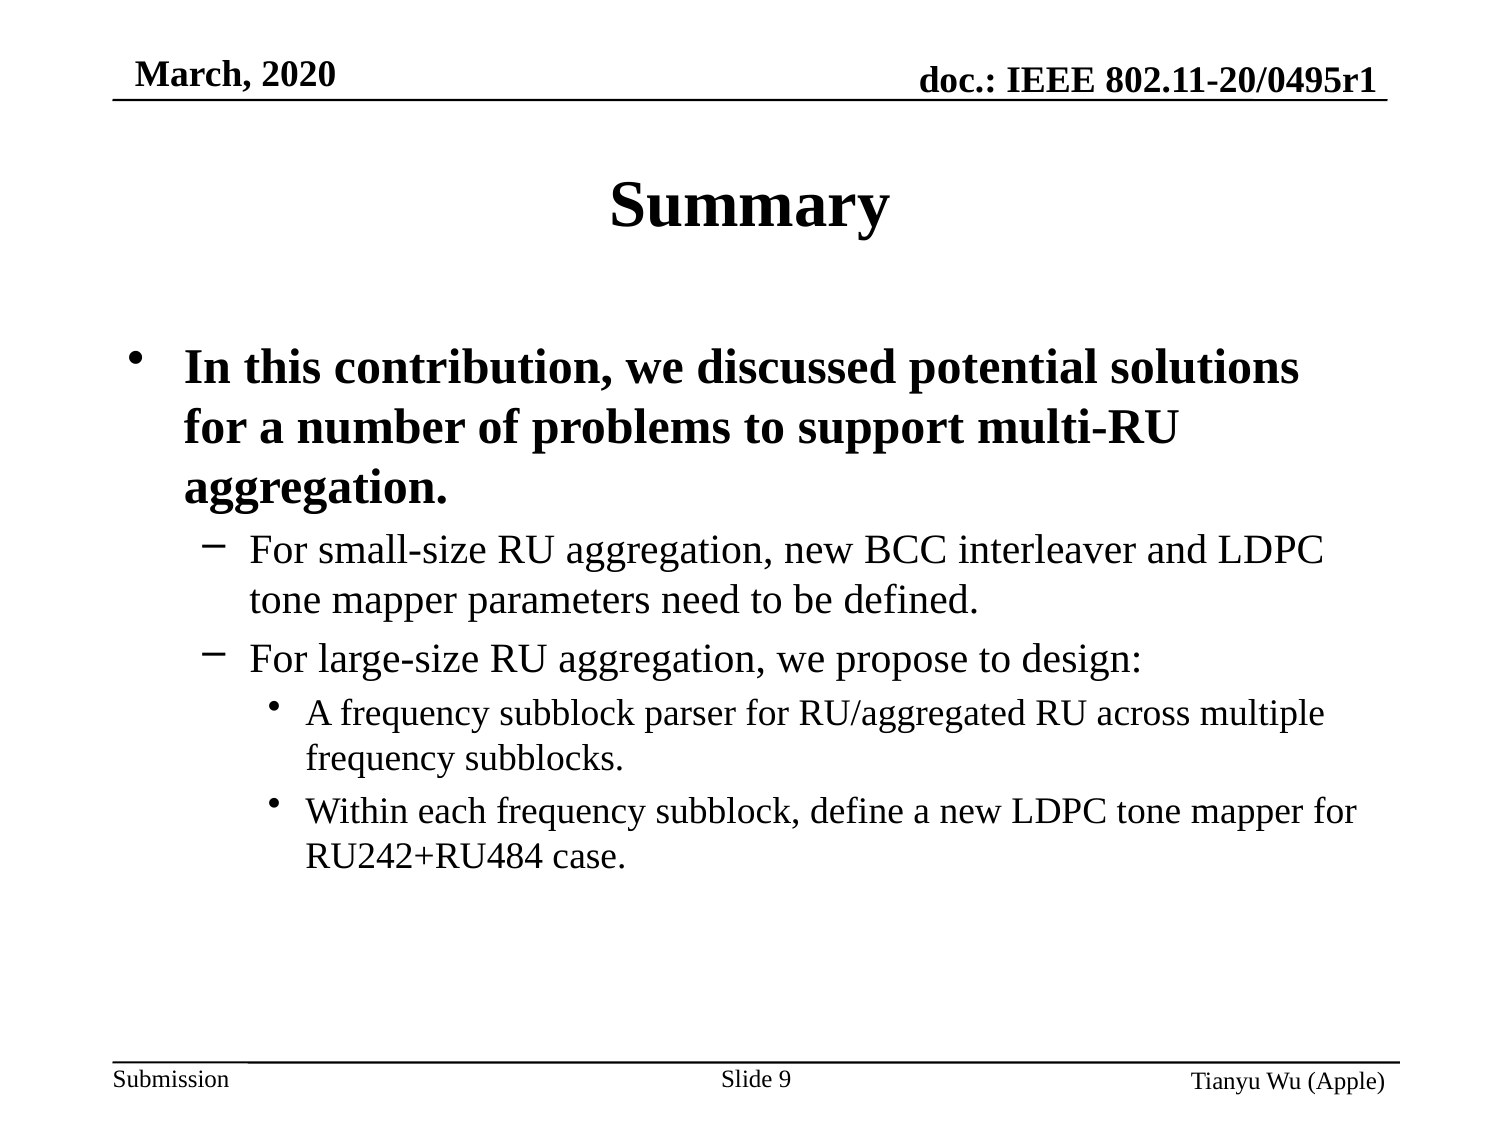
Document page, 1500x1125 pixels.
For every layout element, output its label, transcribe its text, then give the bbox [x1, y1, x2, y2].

list In this contribution, we discussed potential solutions for a number of problems to support multi-RU aggregation. For small-size RU aggregation, new BCC interleaver and LDPC tone mapper parameters need to be defined. For large-size RU aggregation, we propose to design: A frequency subblock parser for RU/aggregated RU across multiple frequency subblocks. Within each frequency subblock, define a new LDPC tone mapper for RU242+RU484 case. [112, 326, 1388, 1002]
slide_number Slide 9 [712, 1061, 800, 1093]
title Summary [112, 112, 1388, 288]
